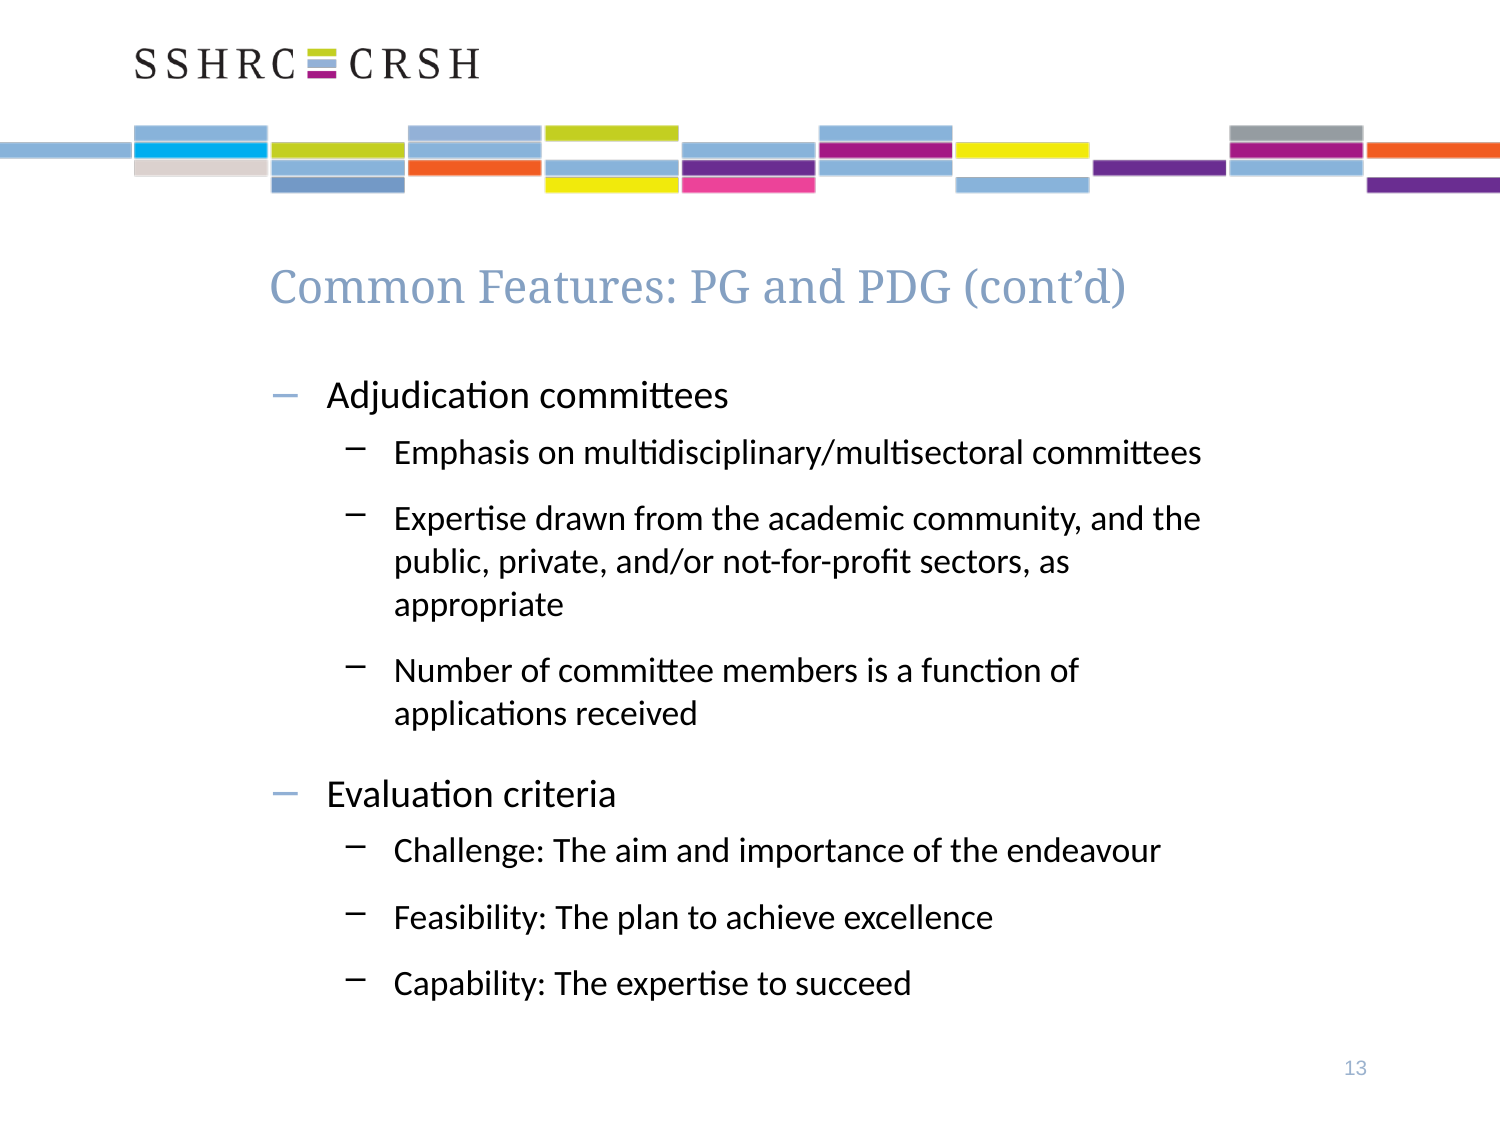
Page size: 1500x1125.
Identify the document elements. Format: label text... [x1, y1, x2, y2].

picture [0, 125, 1500, 209]
title Common Features: PG and PDG (cont’d) [253, 231, 1264, 340]
list Adjudication committees Emphasis on multidisciplinary/multisectoral committees Expertise drawn from the academic community, and the public, private, and/or not-for-profit sectors, as appropriate Number of committee members is a function of applications received Evaluation criteria Challenge: The aim and importance of the endeavour Feasibility: The plan to achieve excellence Capability: The expertise to succeed [253, 361, 1263, 1012]
picture [135, 48, 479, 79]
slide_number 13 [1031, 1046, 1383, 1092]
